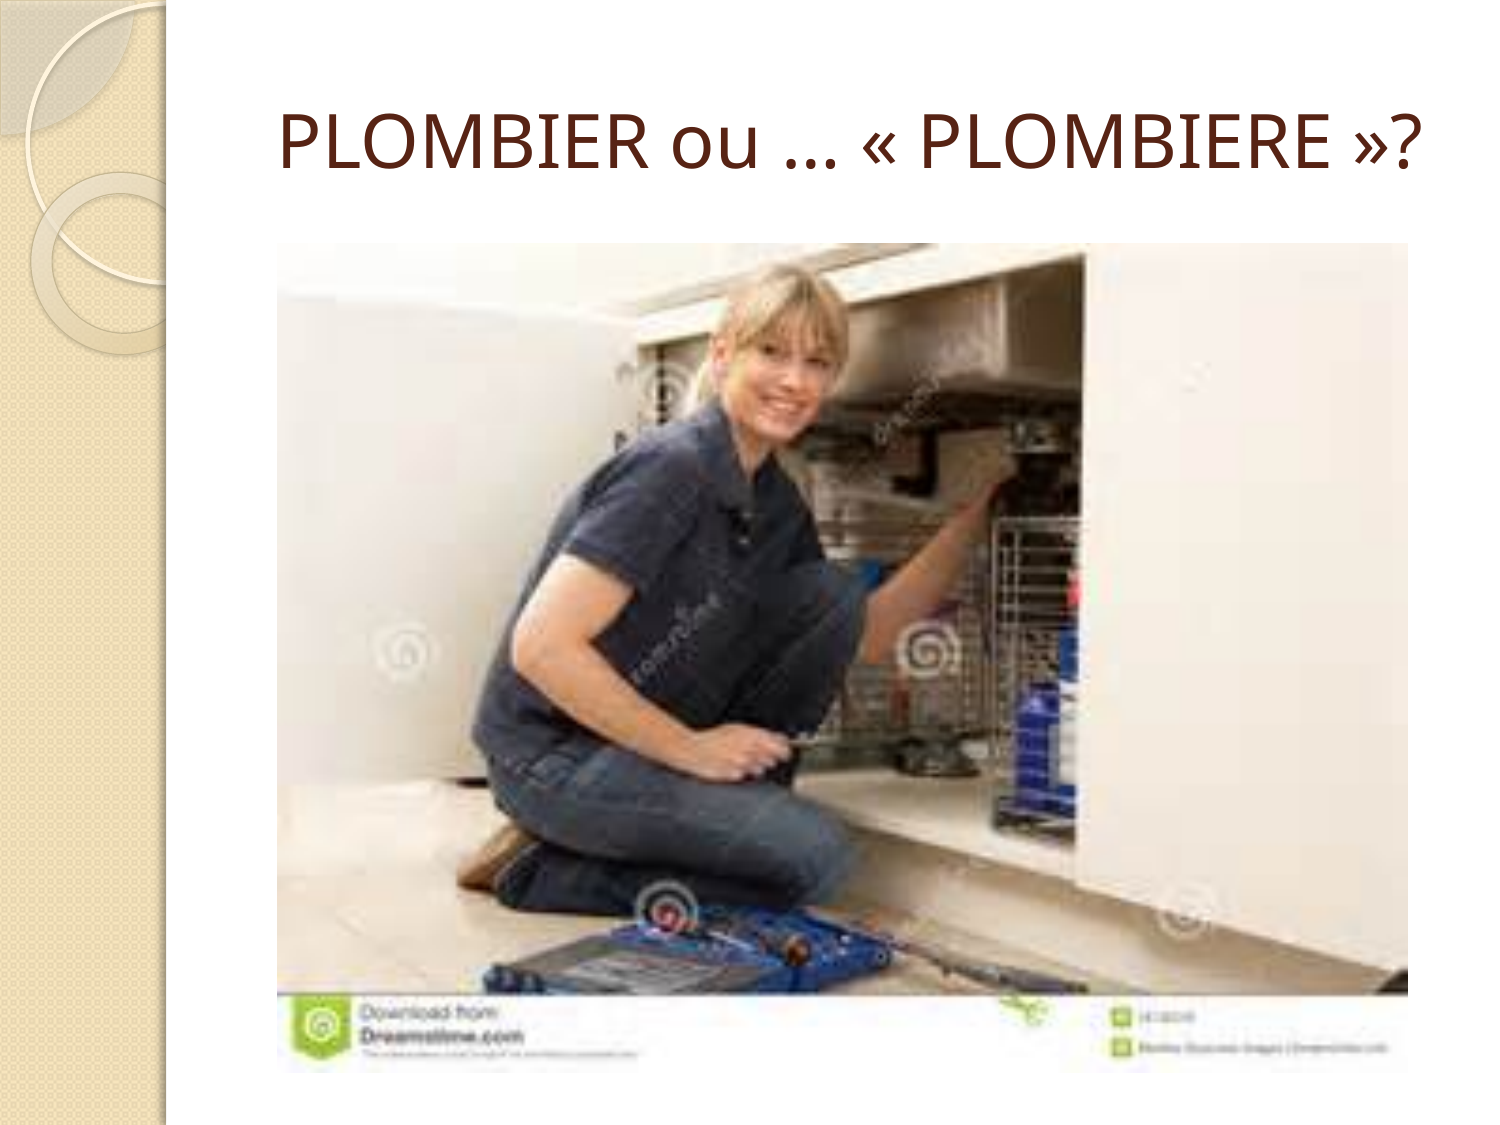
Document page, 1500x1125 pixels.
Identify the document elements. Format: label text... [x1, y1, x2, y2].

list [277, 243, 1408, 1073]
title PLOMBIER ou … « PLOMBIERE »? [235, 45, 1466, 233]
